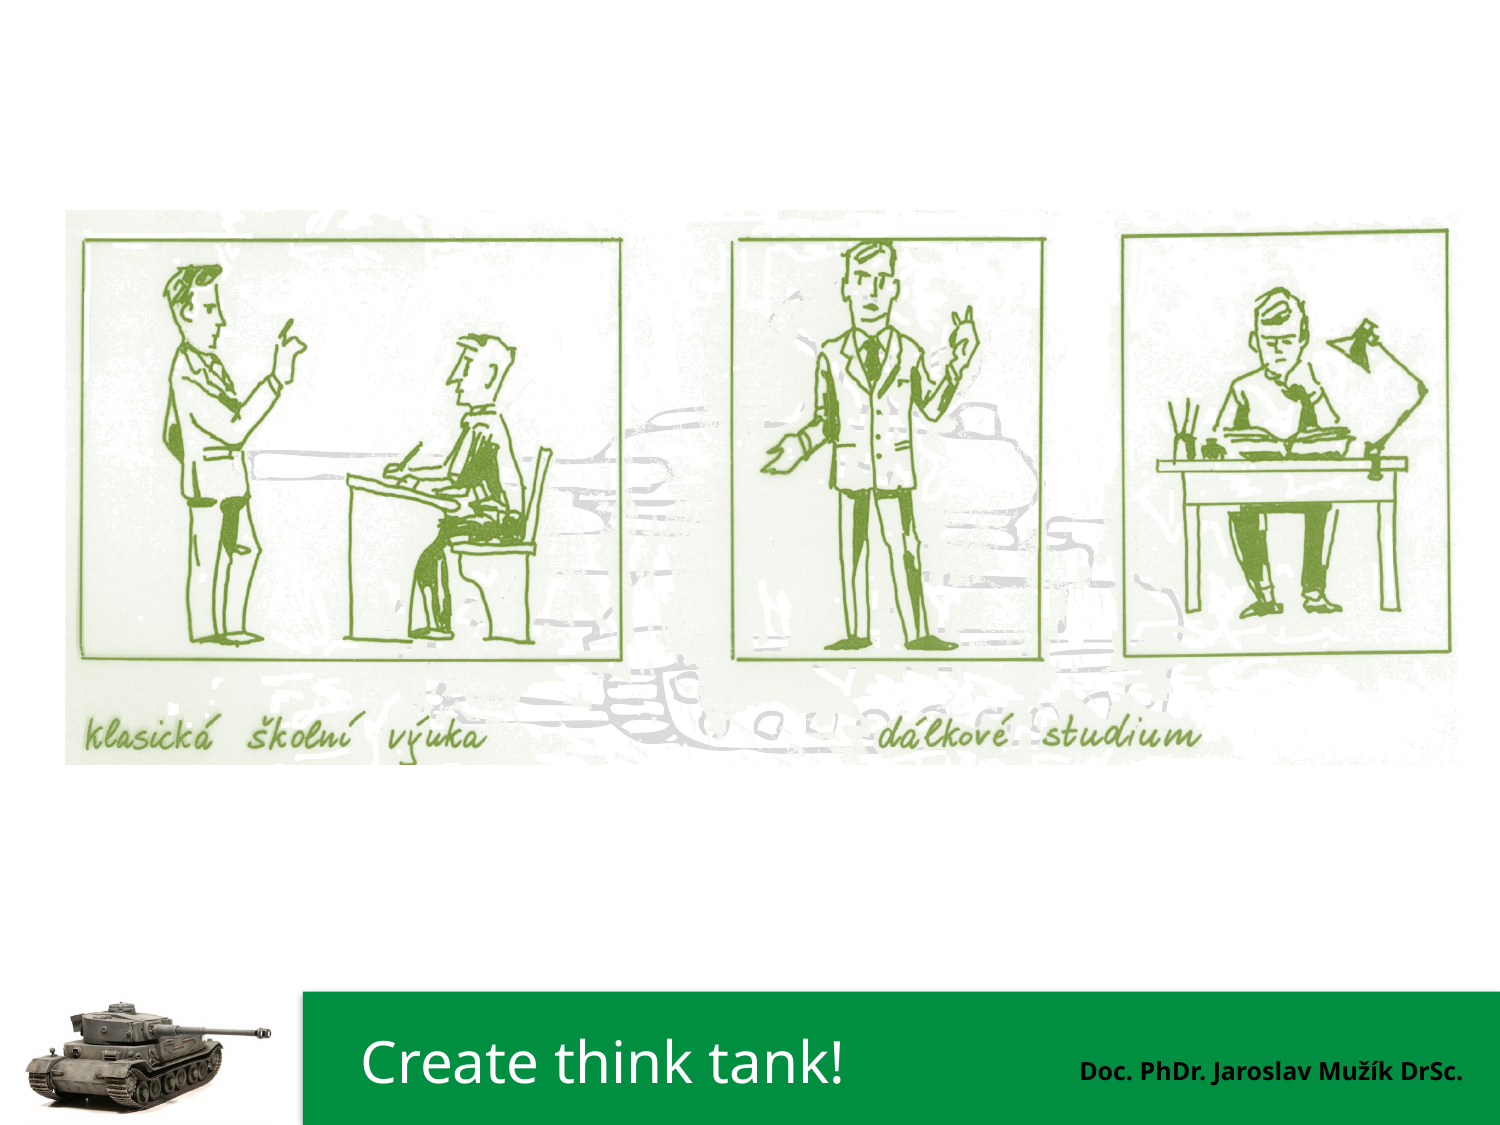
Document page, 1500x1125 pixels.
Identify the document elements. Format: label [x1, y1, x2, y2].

picture [22, 969, 276, 1125]
picture [483, 0, 1039, 1125]
